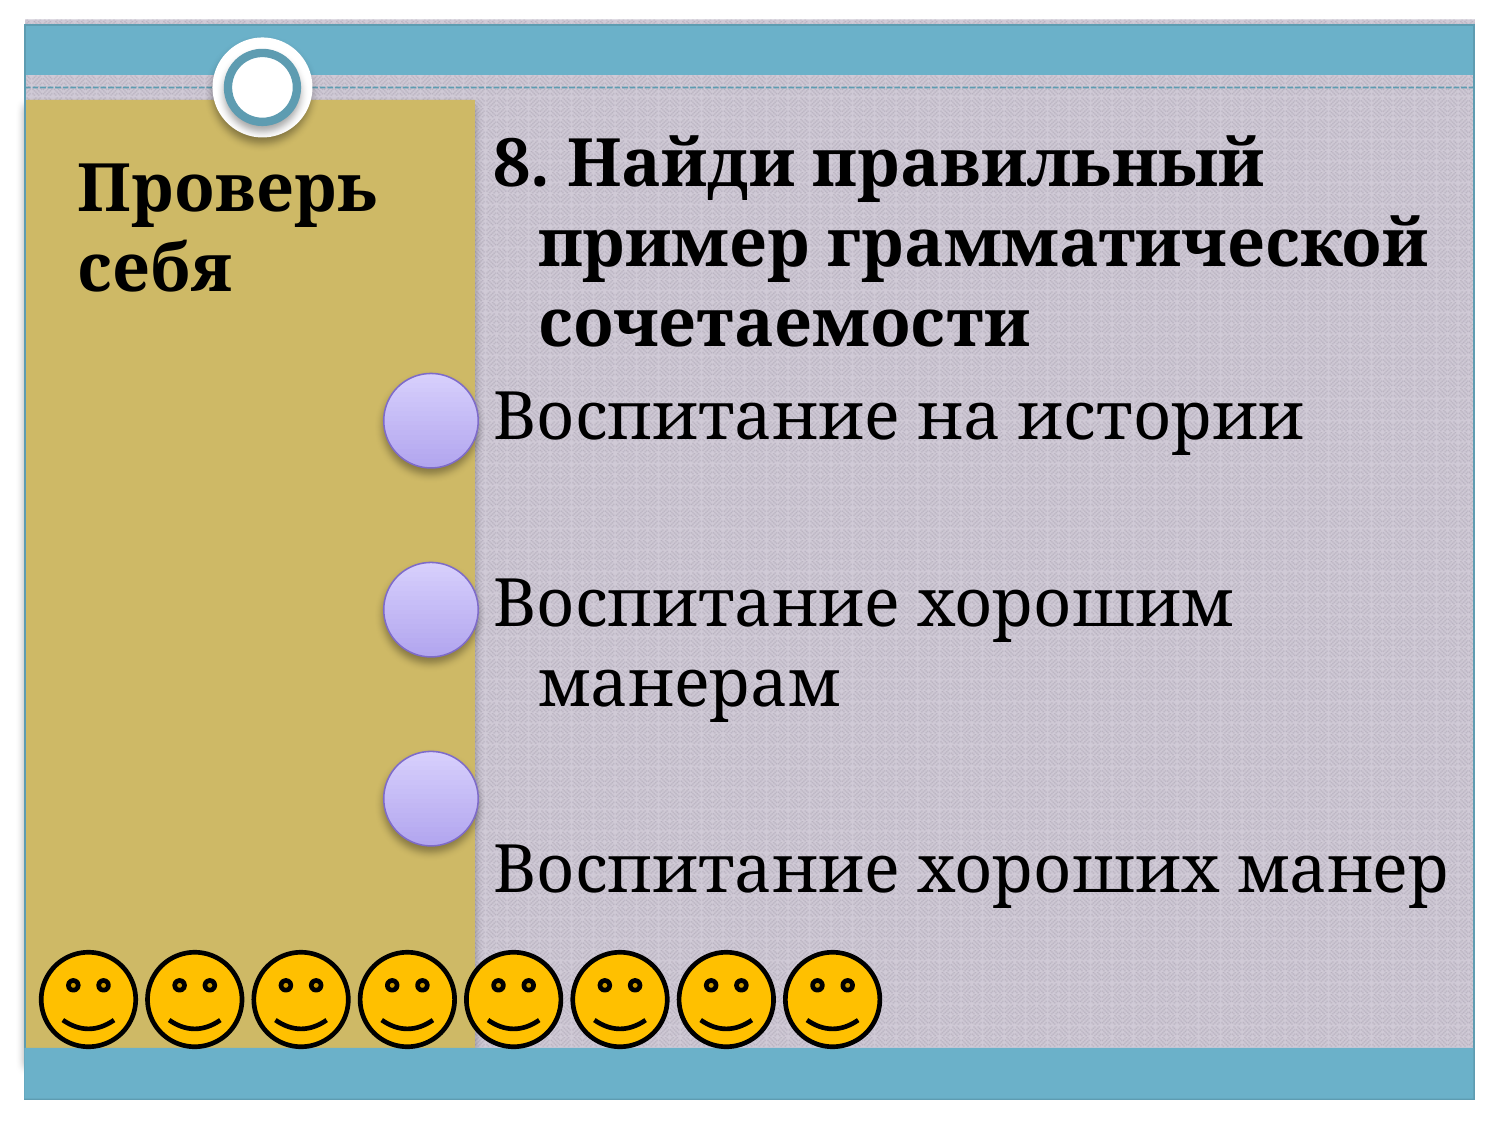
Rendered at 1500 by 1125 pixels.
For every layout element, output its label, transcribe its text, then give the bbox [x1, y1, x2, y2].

text_box [461, 947, 566, 1052]
title Проверь себя [62, 149, 450, 313]
text_box [143, 947, 247, 1052]
text_box [355, 947, 460, 1052]
text_box [382, 372, 479, 469]
text_box [674, 947, 779, 1052]
text_box [568, 947, 672, 1052]
text_box [780, 947, 885, 1052]
text_box [249, 947, 353, 1052]
text_box [36, 947, 141, 1052]
list 8. Найди правильный пример грамматической сочетаемости Воспитание на истории Воспитание хорошим манерам Воспитание хороших манер [478, 112, 1500, 1035]
text_box [382, 561, 479, 658]
text_box [382, 750, 479, 847]
